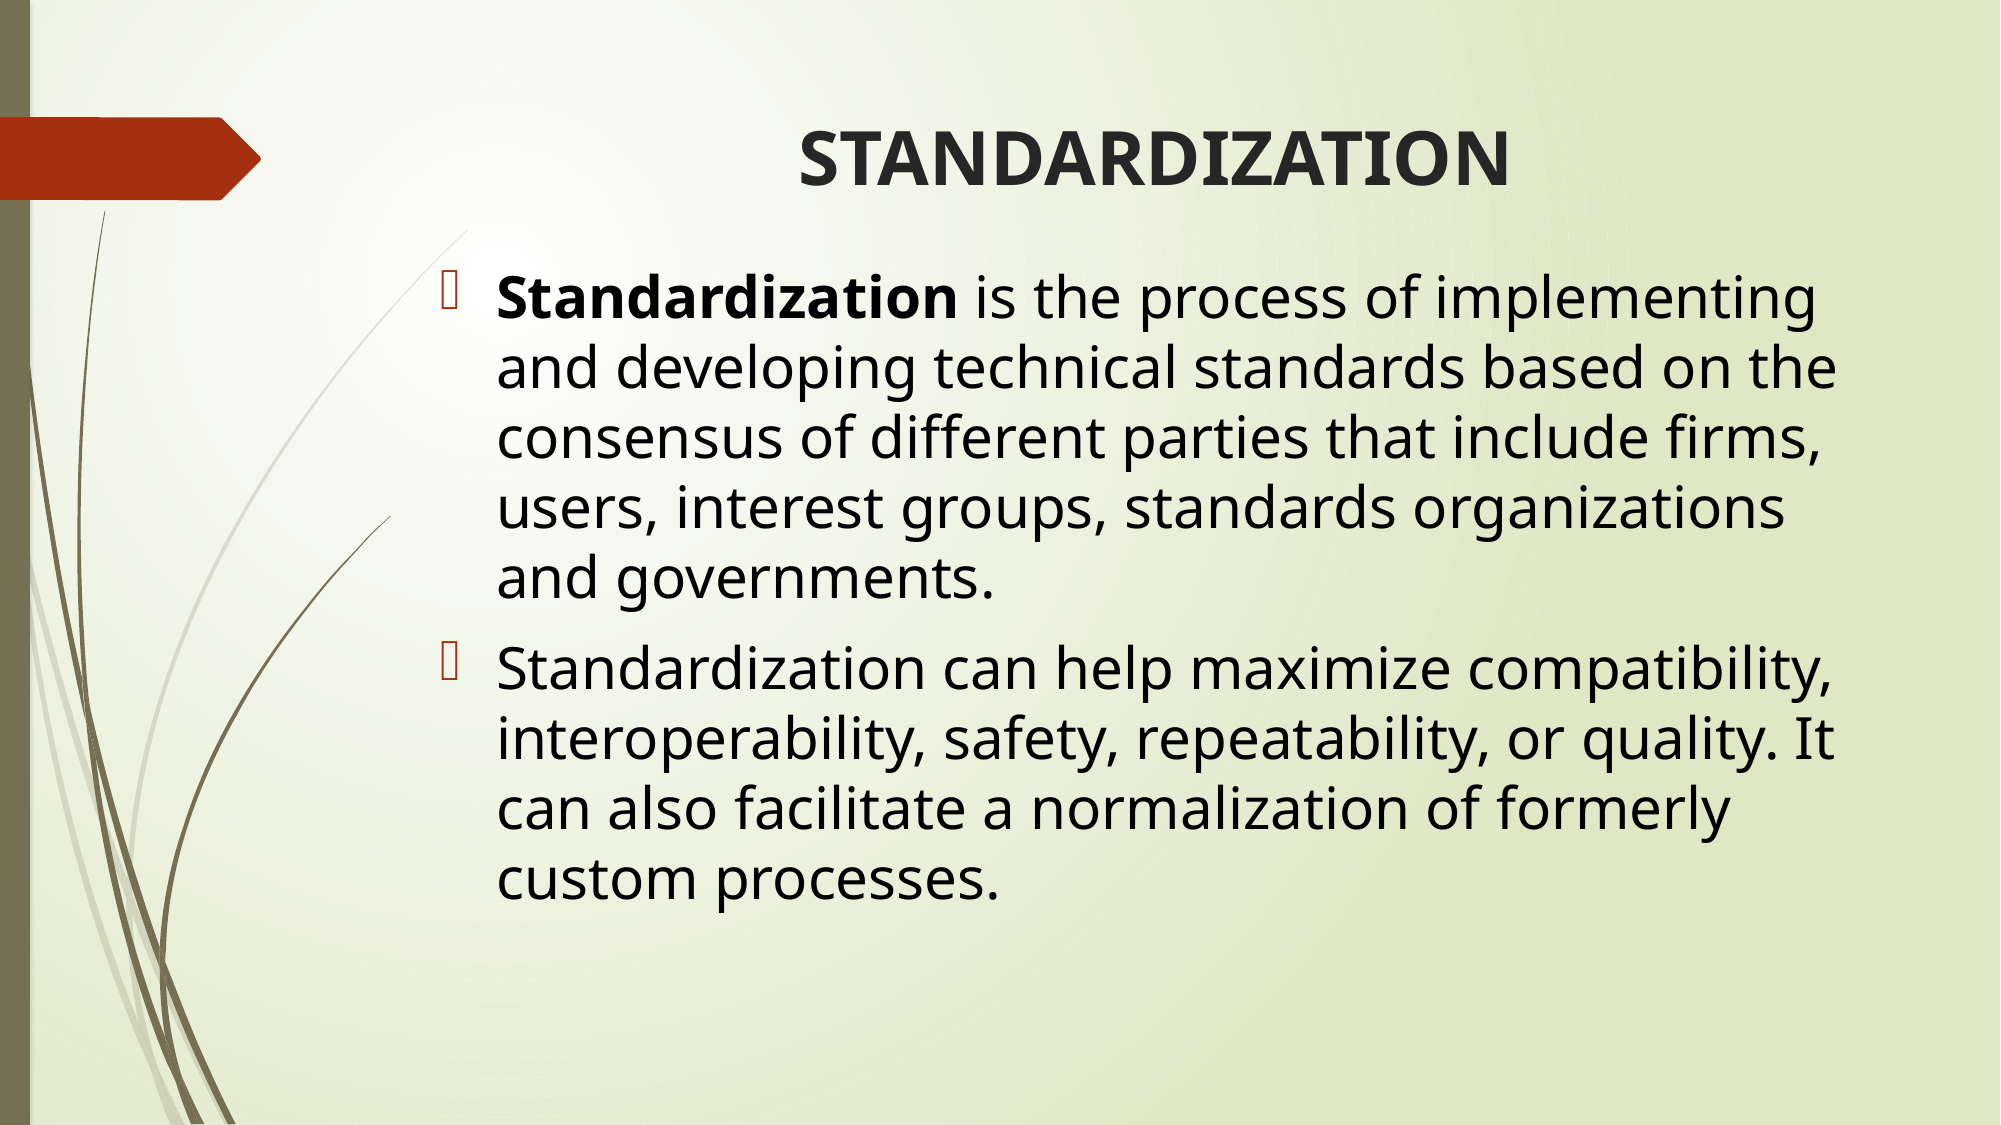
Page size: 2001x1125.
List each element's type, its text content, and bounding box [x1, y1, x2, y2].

list Standardization is the process of implementing and developing technical standards based on the consensus of different parties that include firms, users, interest groups, standards organizations and governments. Standardization can help maximize compatibility, interoperability, safety, repeatability, or quality. It can also facilitate a normalization of formerly custom processes. [424, 253, 1888, 1023]
title STANDARDIZATION [425, 102, 1888, 214]
